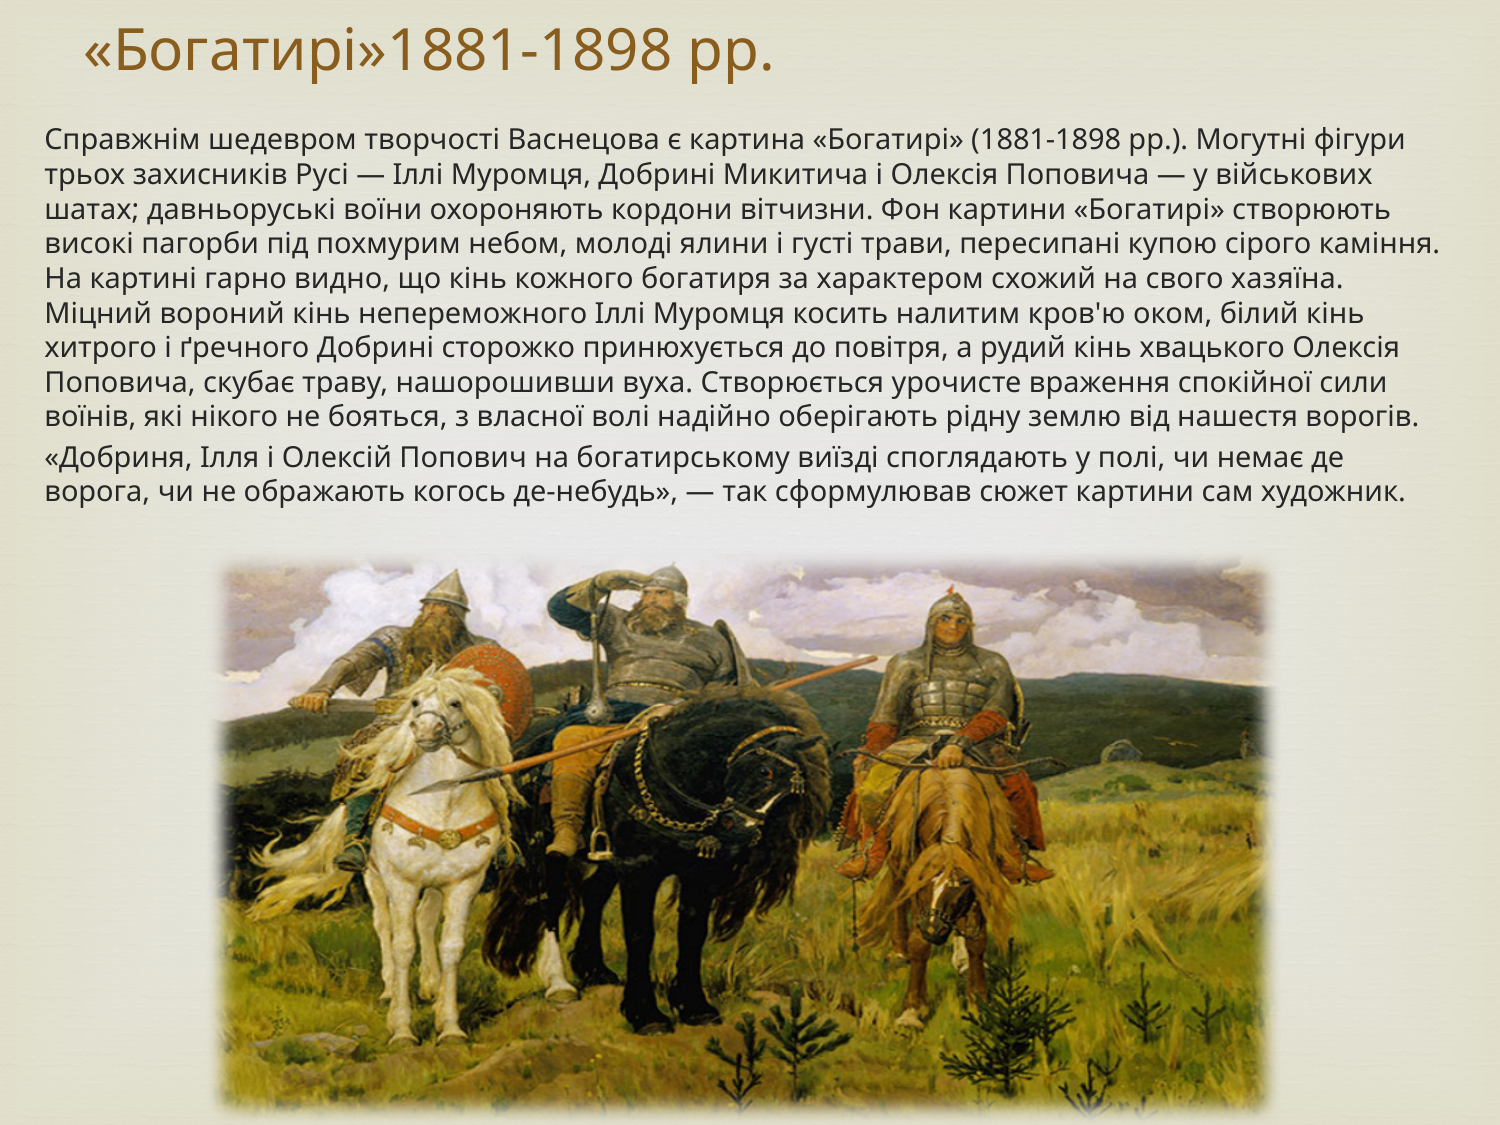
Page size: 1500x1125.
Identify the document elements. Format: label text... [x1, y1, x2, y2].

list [206, 549, 1282, 1125]
list Справжнім шедевром творчості Васнецова є картина «Богатирі» (1881-1898 рр.). Могутні фігури трьох захисників Русі — Іллі Муромця, Добрині Микитича і Олексія Поповича — у військових шатах; давньоруські воїни охороняють кордони вітчизни. Фон картини «Богатирі» створюють високі пагорби під похмурим небом, молоді ялини і густі трави, пересипані купою сірого каміння. На картині гарно видно, що кінь кожного богатиря за характером схожий на свого хазяїна. Міцний вороний кінь непереможного Іллі Муромця косить налитим кров'ю оком, білий кінь хитрого і ґречного Добрині сторожко принюхується до повітря, а рудий кінь хвацького Олексія Поповича, скубає траву, нашорошивши вуха. Створюється урочисте враження спокійної сили воїнів, які нікого не бояться, з власної волі надійно оберігають рідну землю від нашестя ворогів. «Добриня, Ілля і Олексій Попович на богатирському виїзді споглядають у полі, чи немає де ворога, чи не ображають когось де-небудь», — так сформулював сюжет картини сам художник. [29, 113, 1459, 563]
title «Богатирі»1881-1898 рр. [53, 19, 1300, 90]
